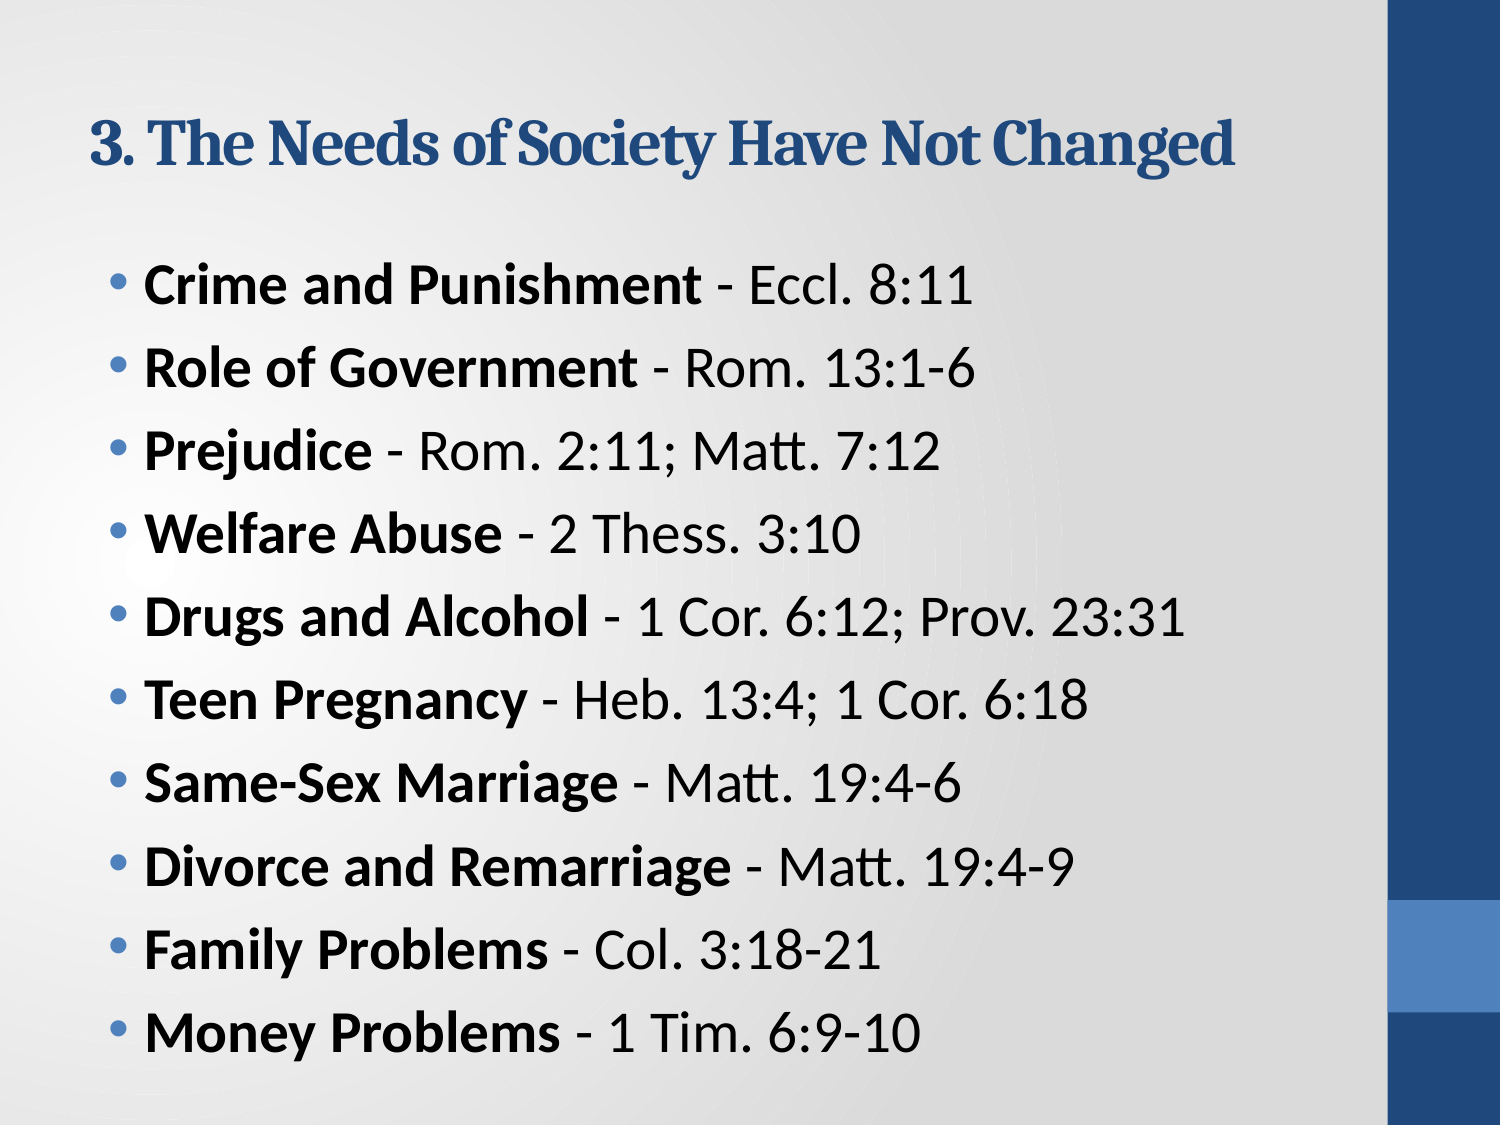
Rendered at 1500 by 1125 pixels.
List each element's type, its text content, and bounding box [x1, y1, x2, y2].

list Crime and Punishment - Eccl. 8:11 Role of Government - Rom. 13:1-6 Prejudice - Rom. 2:11; Matt. 7:12 Welfare Abuse - 2 Thess. 3:10 Drugs and Alcohol - 1 Cor. 6:12; Prov. 23:31 Teen Pregnancy - Heb. 13:4; 1 Cor. 6:18 Same-Sex Marriage - Matt. 19:4-6 Divorce and Remarriage - Matt. 19:4-9 Family Problems - Col. 3:18-21 Money Problems - 1 Tim. 6:9-10 [75, 237, 1325, 1075]
title 3. The Needs of Society Have Not Changed [75, 45, 1325, 233]
